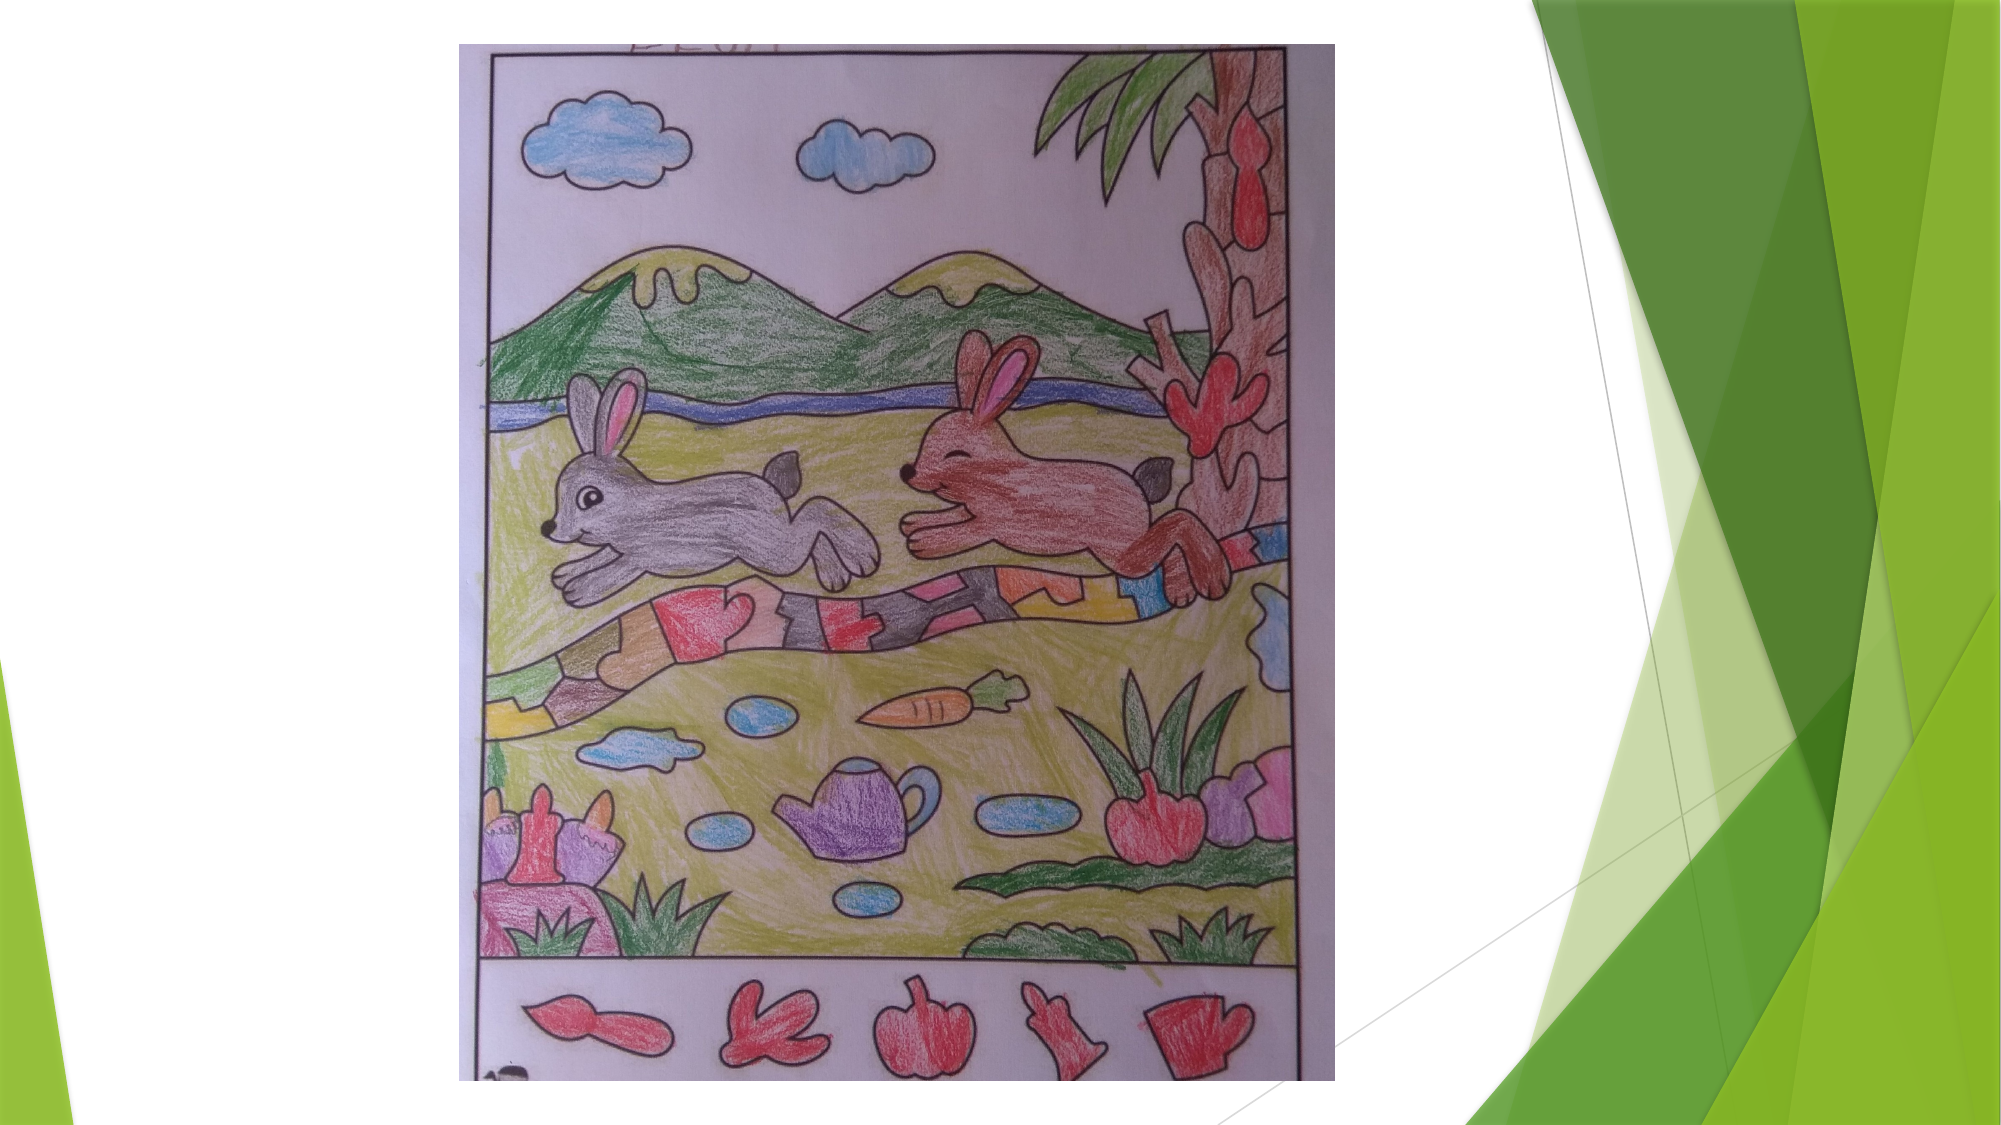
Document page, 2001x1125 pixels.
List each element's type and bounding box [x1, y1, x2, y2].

picture [458, 43, 1335, 1081]
